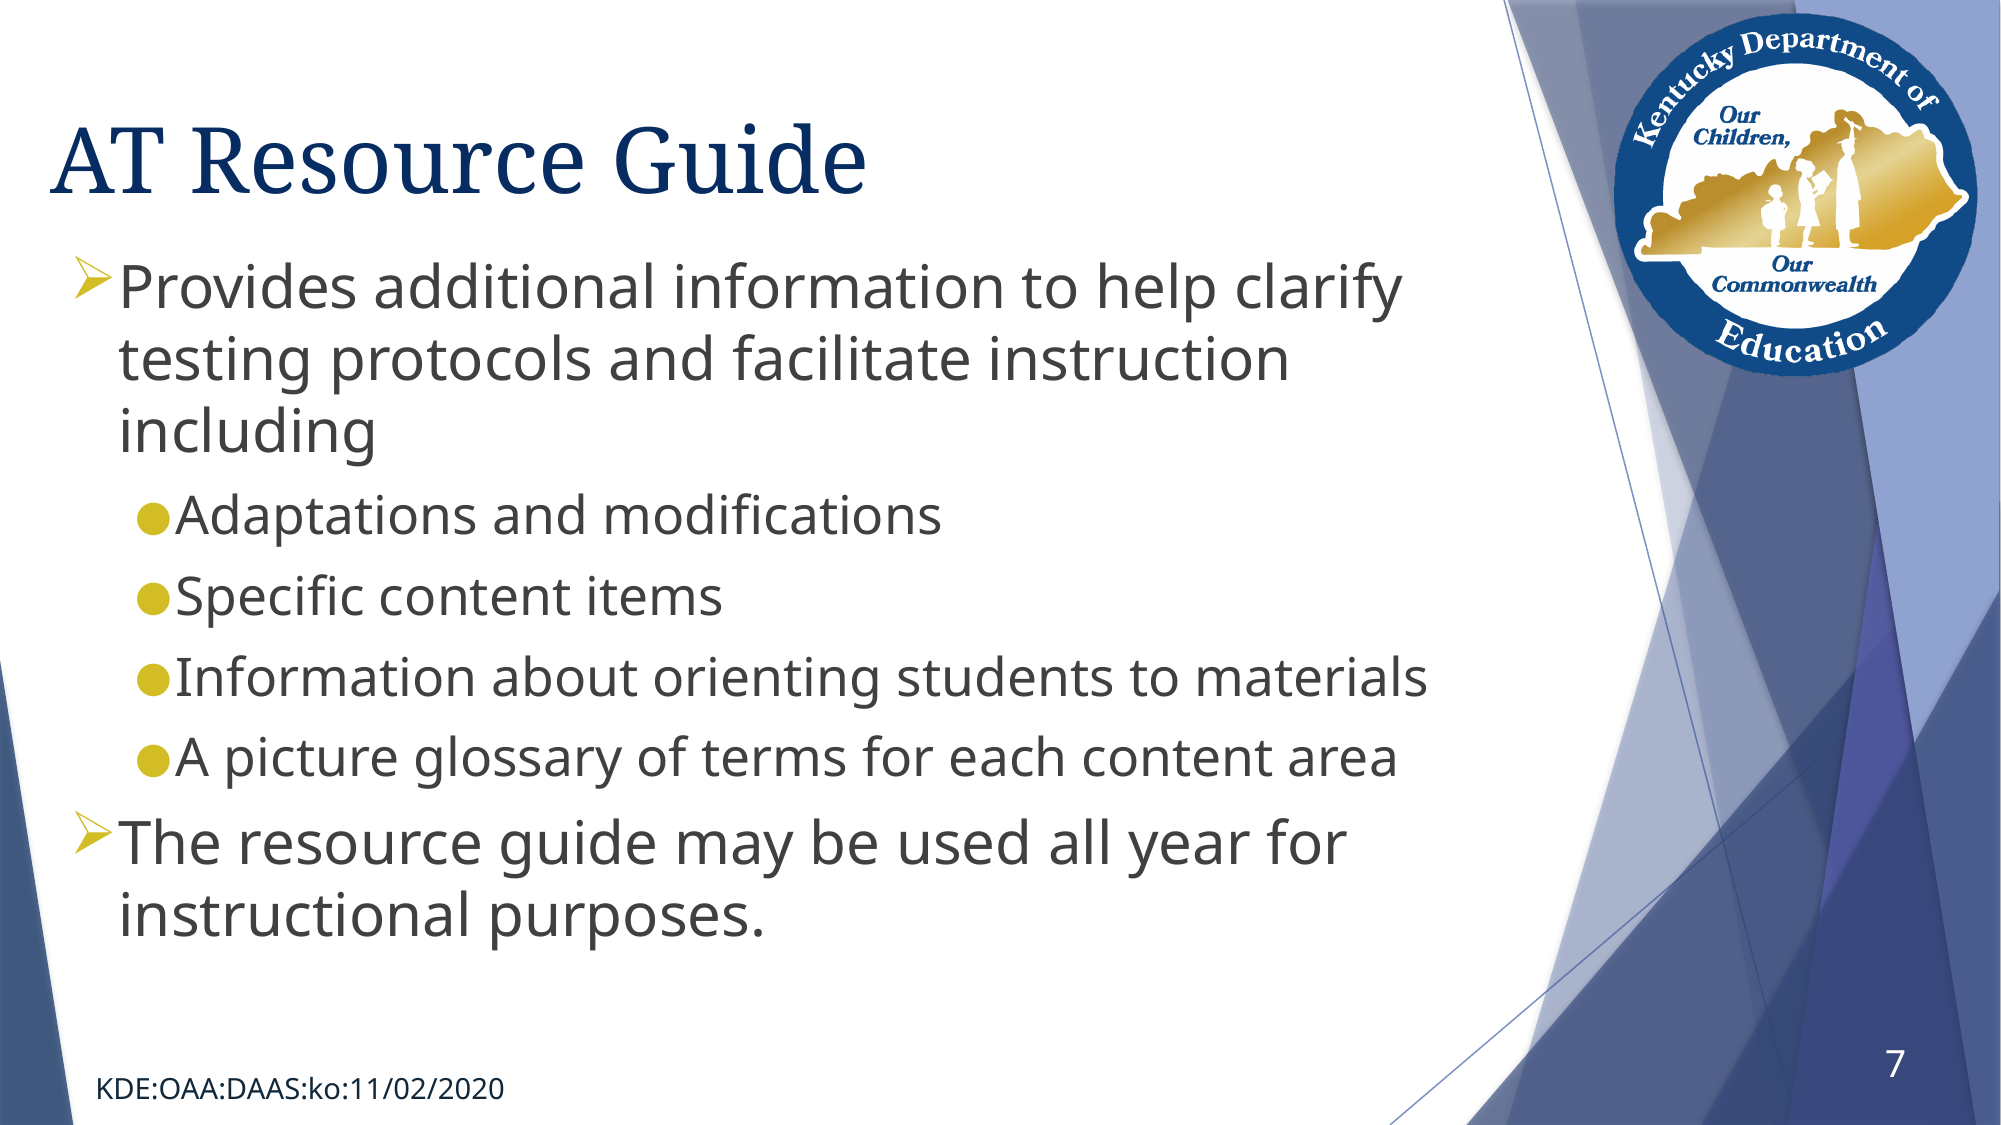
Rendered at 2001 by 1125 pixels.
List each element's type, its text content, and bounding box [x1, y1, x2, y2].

slide_number 7 [1809, 1035, 1922, 1096]
list Provides additional information to help clarify testing protocols and facilitate instruction including Adaptations and modifications Specific content items Information about orienting students to materials A picture glossary of terms for each content area The resource guide may be used all year for instructional purposes. [54, 241, 1565, 962]
picture [1598, 0, 1989, 390]
title AT Resource Guide [35, 94, 1510, 242]
footer KDE:OAA:DAAS:ko:11/02/2020 [80, 1059, 756, 1120]
